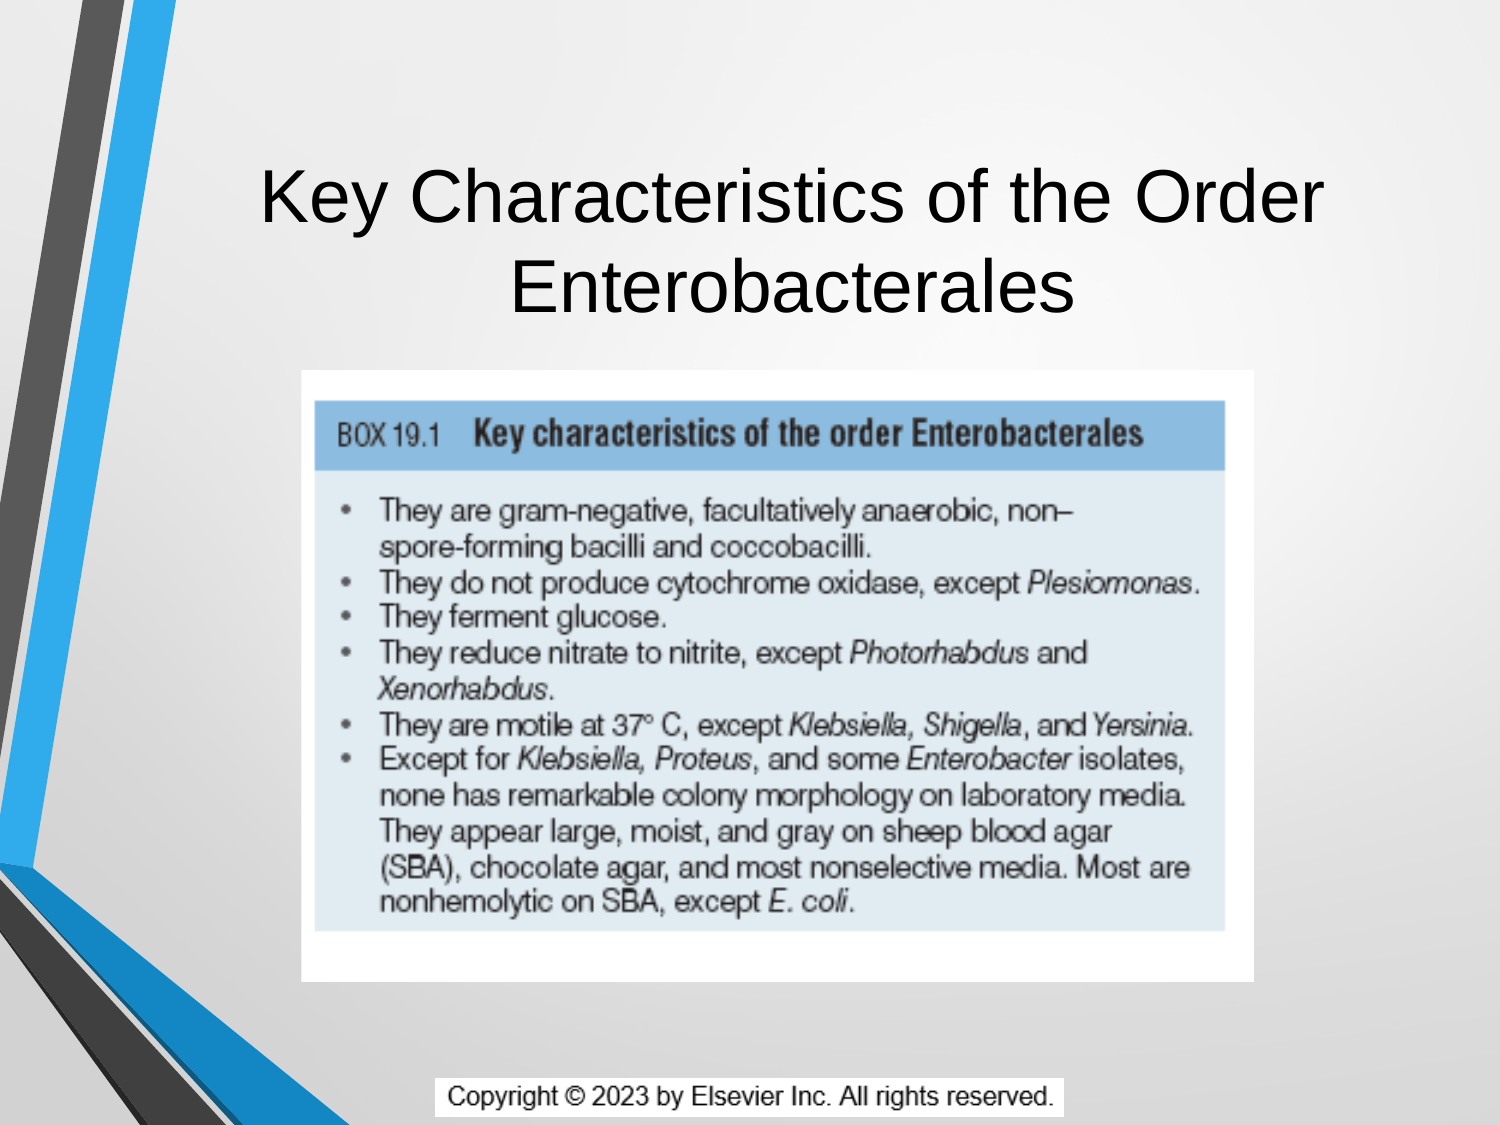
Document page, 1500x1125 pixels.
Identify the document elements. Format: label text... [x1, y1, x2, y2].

picture [435, 1078, 1064, 1117]
title Key Characteristics of the Order Enterobacterales [161, 75, 1425, 400]
picture [301, 370, 1255, 983]
